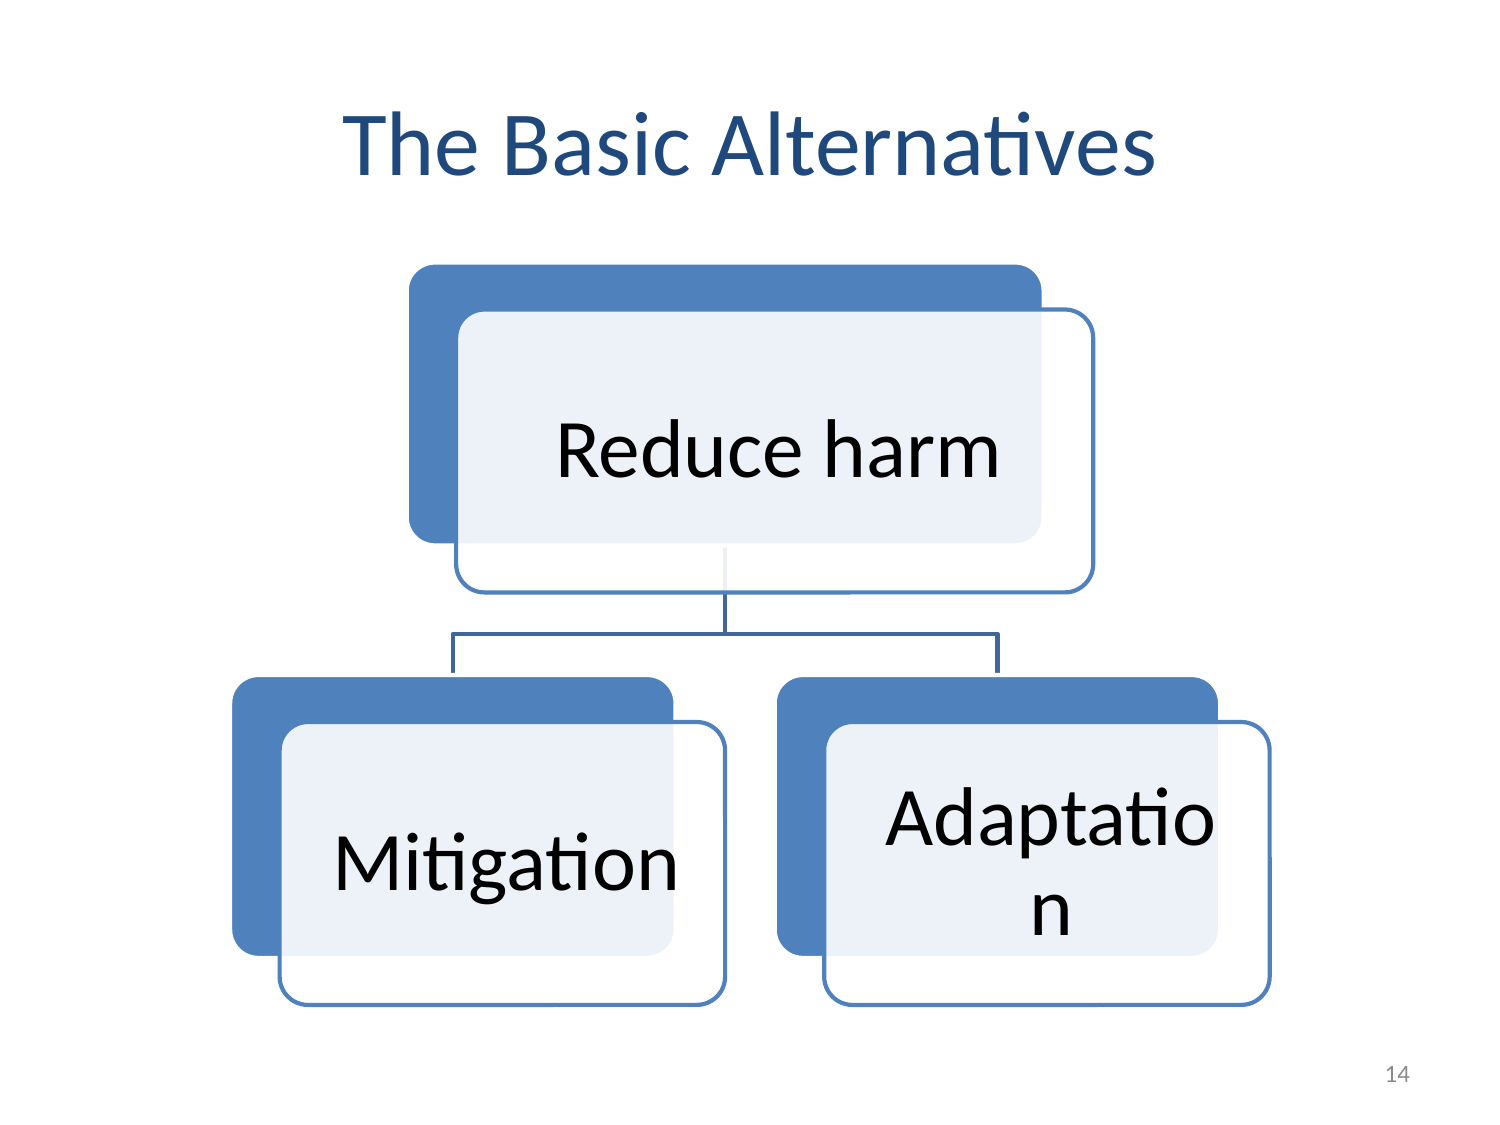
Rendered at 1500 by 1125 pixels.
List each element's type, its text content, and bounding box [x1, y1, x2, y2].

slide_number 14 [1074, 1042, 1425, 1103]
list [74, 262, 1426, 1006]
title The Basic Alternatives [75, 45, 1425, 233]
